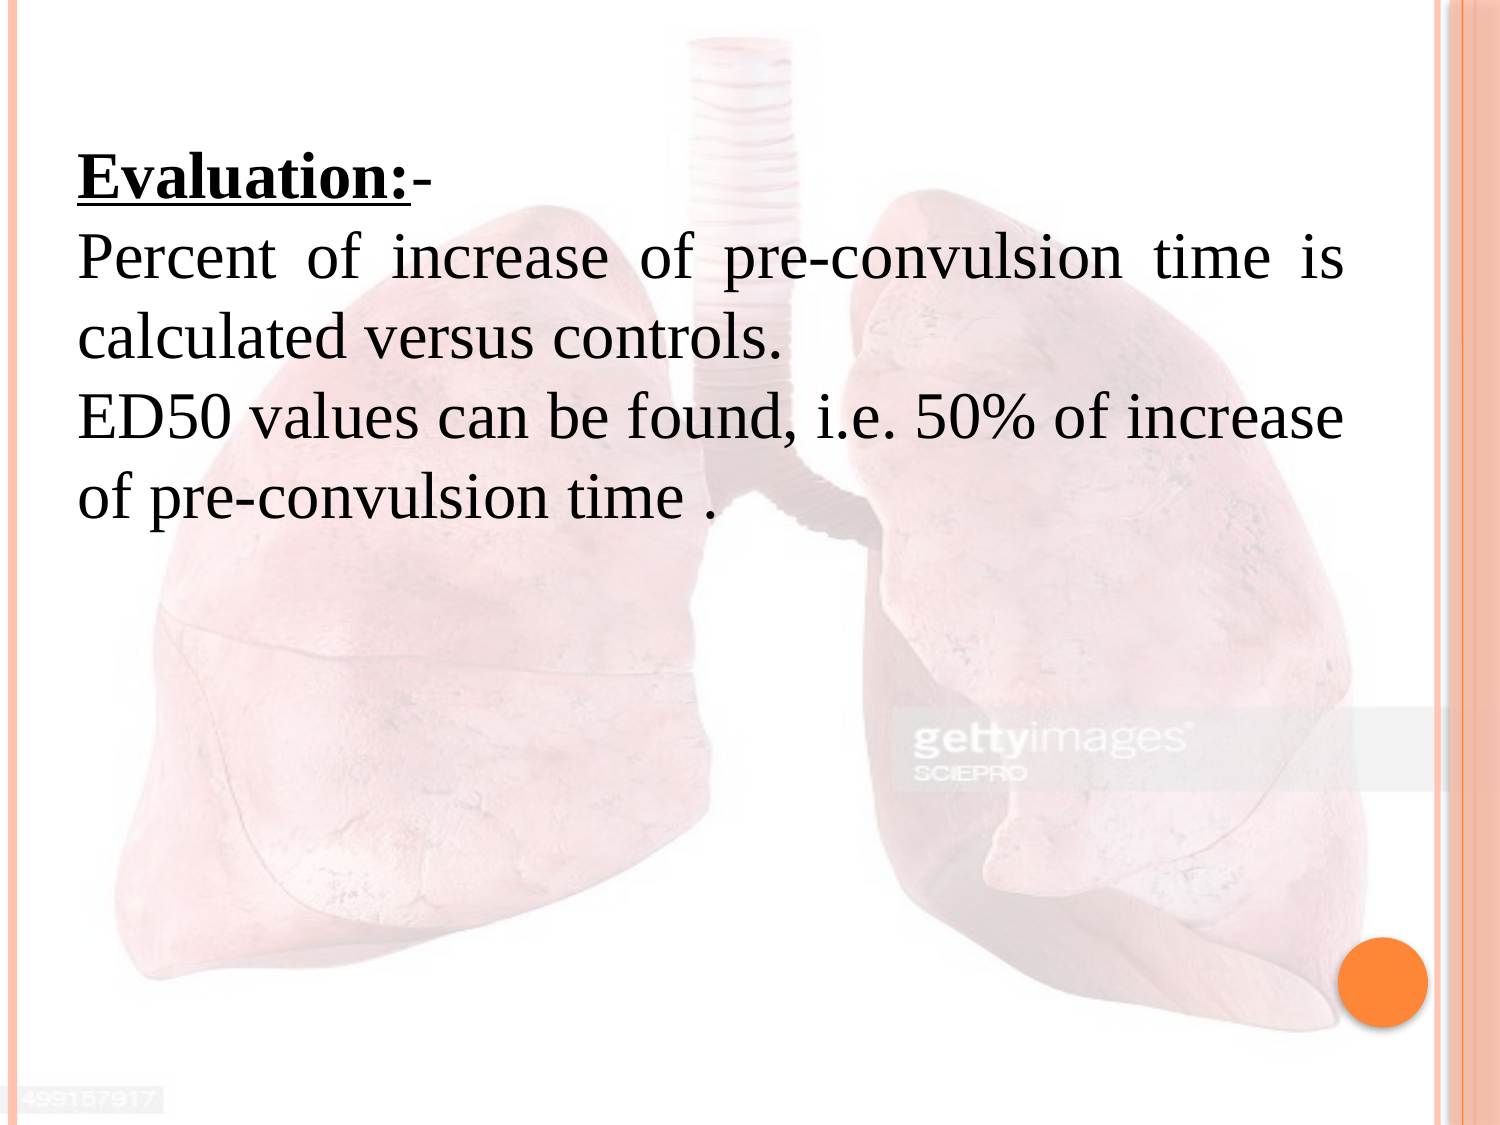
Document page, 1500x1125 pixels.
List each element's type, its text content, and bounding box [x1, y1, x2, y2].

text_box Evaluation:- Percent of increase of pre-convulsion time is calculated versus controls. ED50 values can be found, i.e. 50% of increase of pre-convulsion time . [62, 124, 1363, 585]
